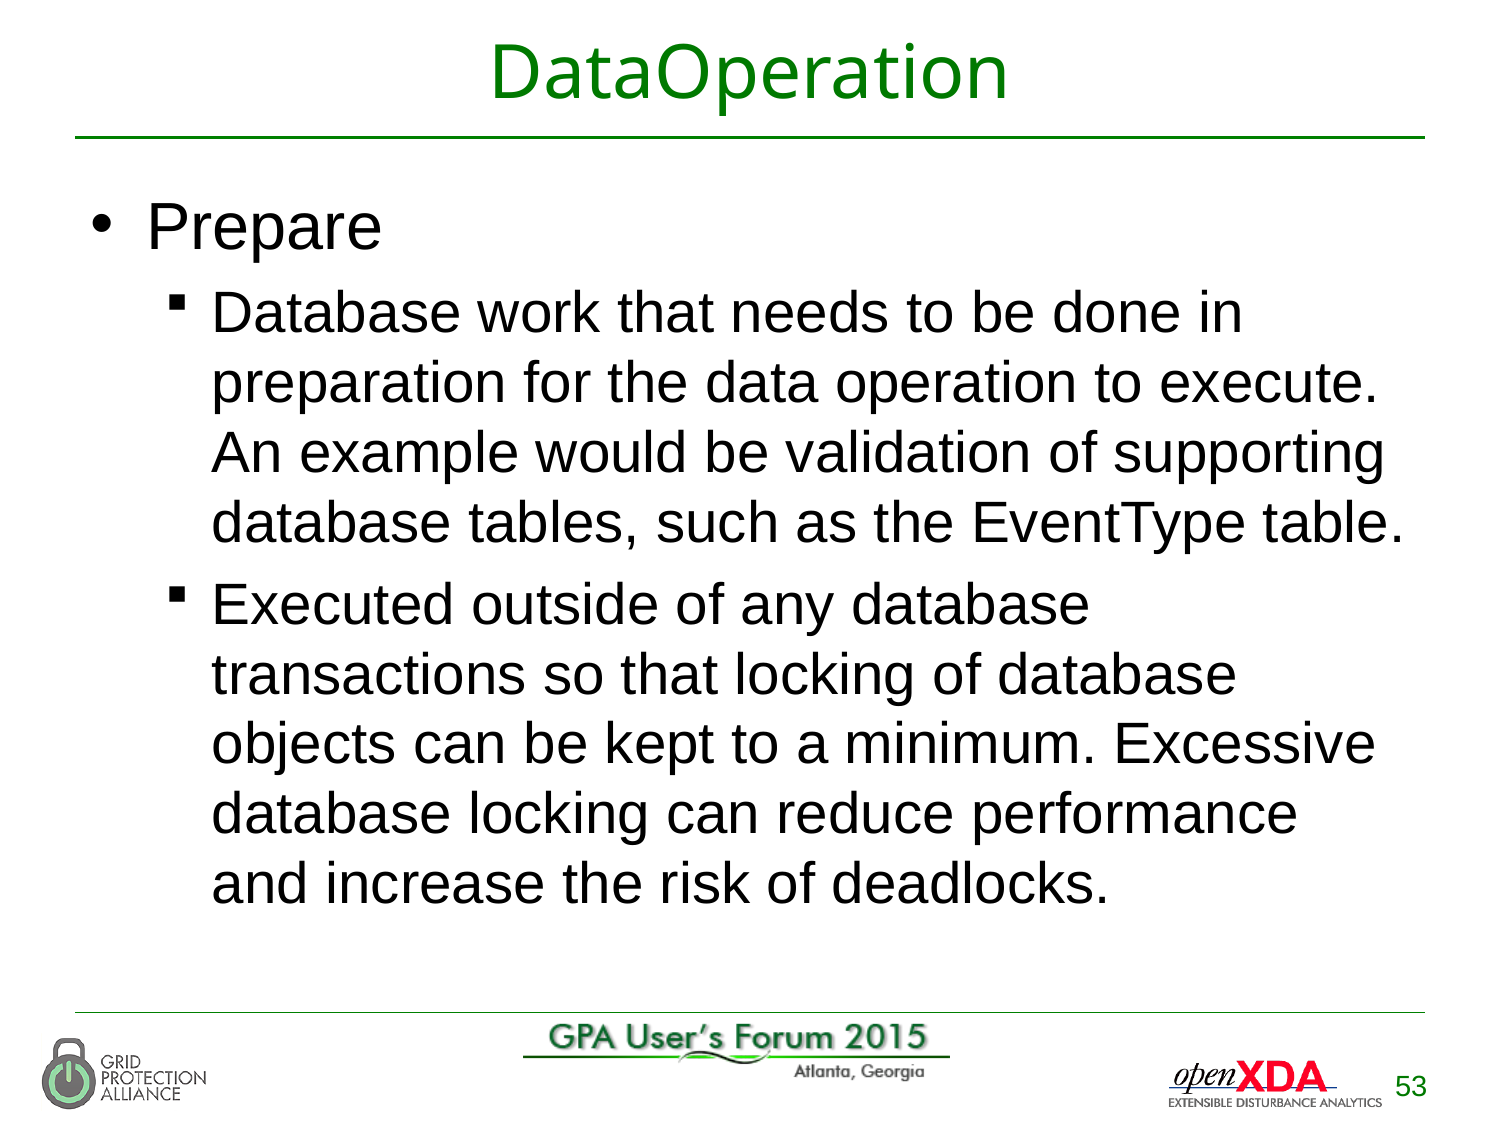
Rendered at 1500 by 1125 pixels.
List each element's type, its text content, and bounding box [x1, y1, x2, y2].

picture [523, 1013, 950, 1086]
picture [1160, 1052, 1391, 1118]
picture [41, 1033, 207, 1111]
list Prepare Database work that needs to be done in preparation for the data operation to execute. An example would be validation of supporting database tables, such as the EventType table. Executed outside of any database transactions so that locking of database objects can be kept to a minimum. Excessive database locking can reduce performance and increase the risk of deadlocks. [75, 174, 1425, 1013]
title DataOperation [75, 0, 1425, 138]
